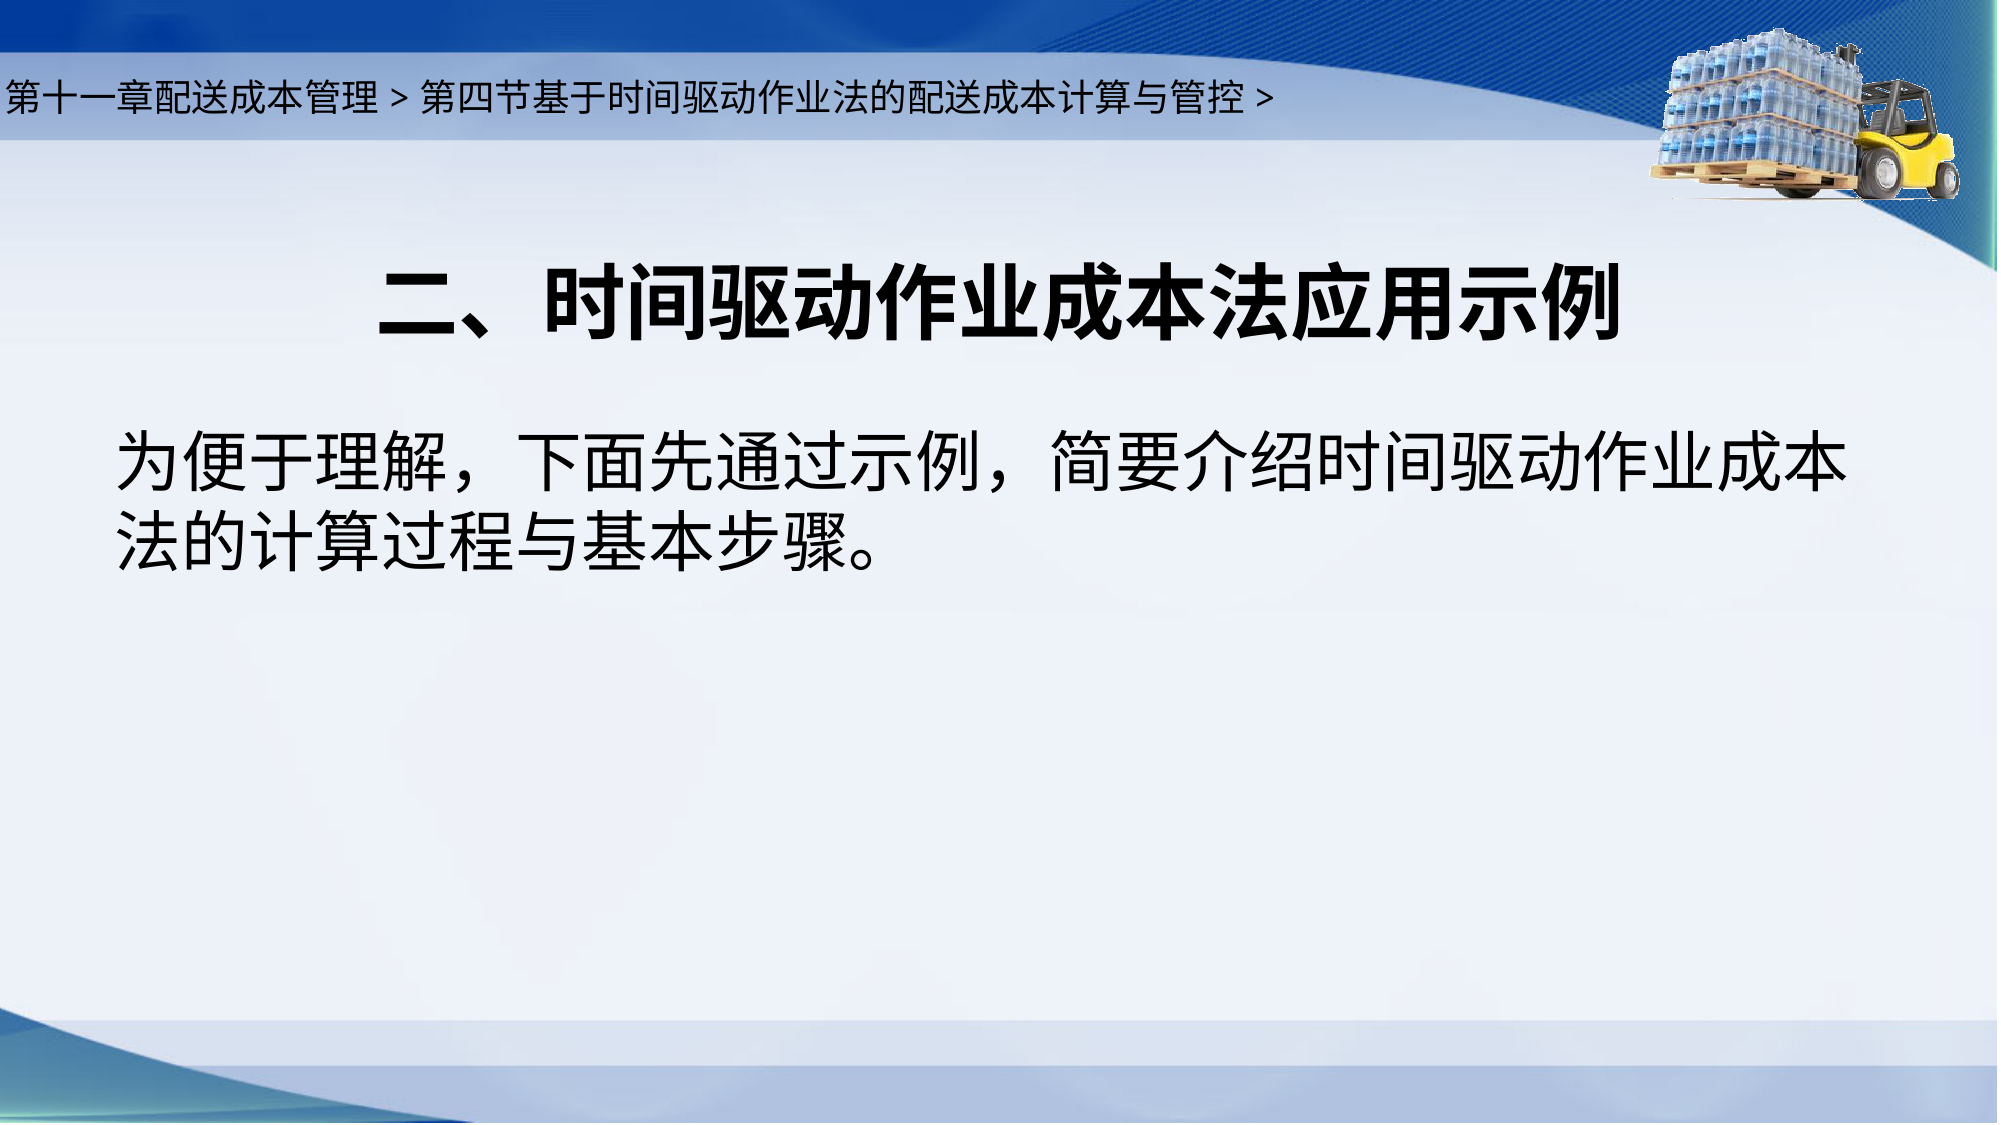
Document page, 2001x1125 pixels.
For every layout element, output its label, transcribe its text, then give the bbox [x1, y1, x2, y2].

text_box 第十一章配送成本管理>第四节基于时间驱动作业法的配送成本计算与管控> [0, 66, 1292, 127]
title 二、时间驱动作业成本法应用示例 [99, 235, 1900, 366]
list 为便于理解，下面先通过示例，简要介绍时间驱动作业成本法的计算过程与基本步骤。 [99, 412, 1900, 978]
